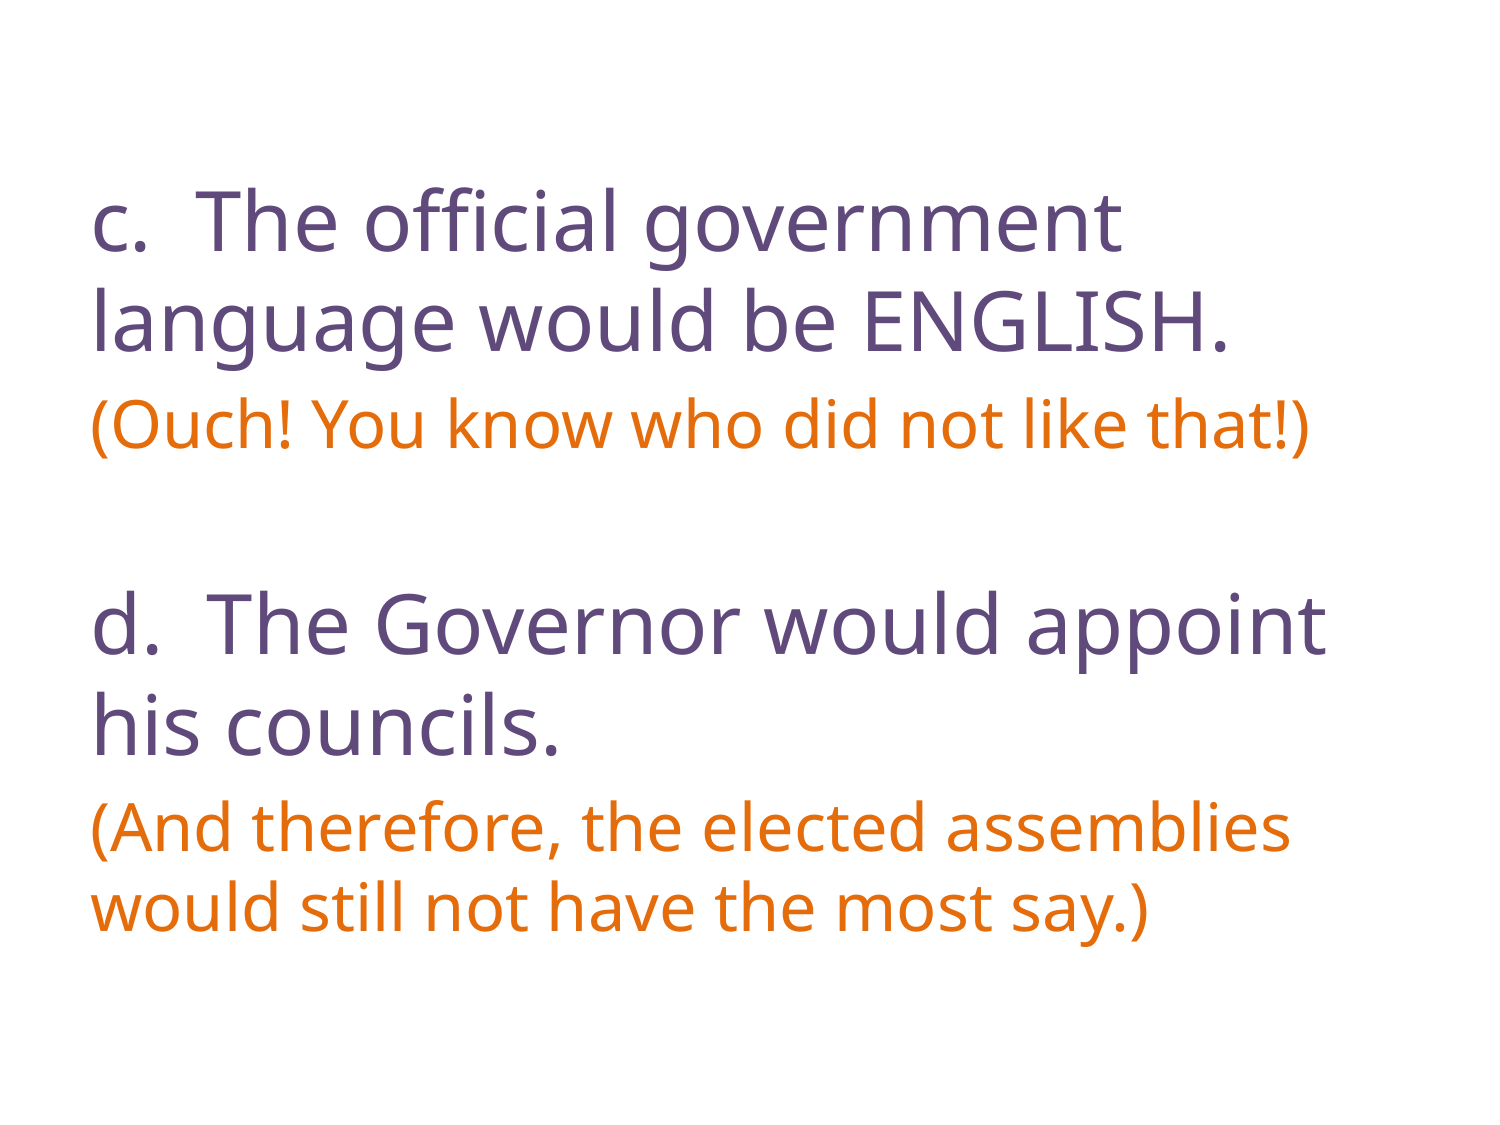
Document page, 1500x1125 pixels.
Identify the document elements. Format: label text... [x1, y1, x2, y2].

list c. The official government language would be ENGLISH. (Ouch! You know who did not like that!) d. The Governor would appoint his councils. (And therefore, the elected assemblies would still not have the most say.) [75, 160, 1425, 1005]
